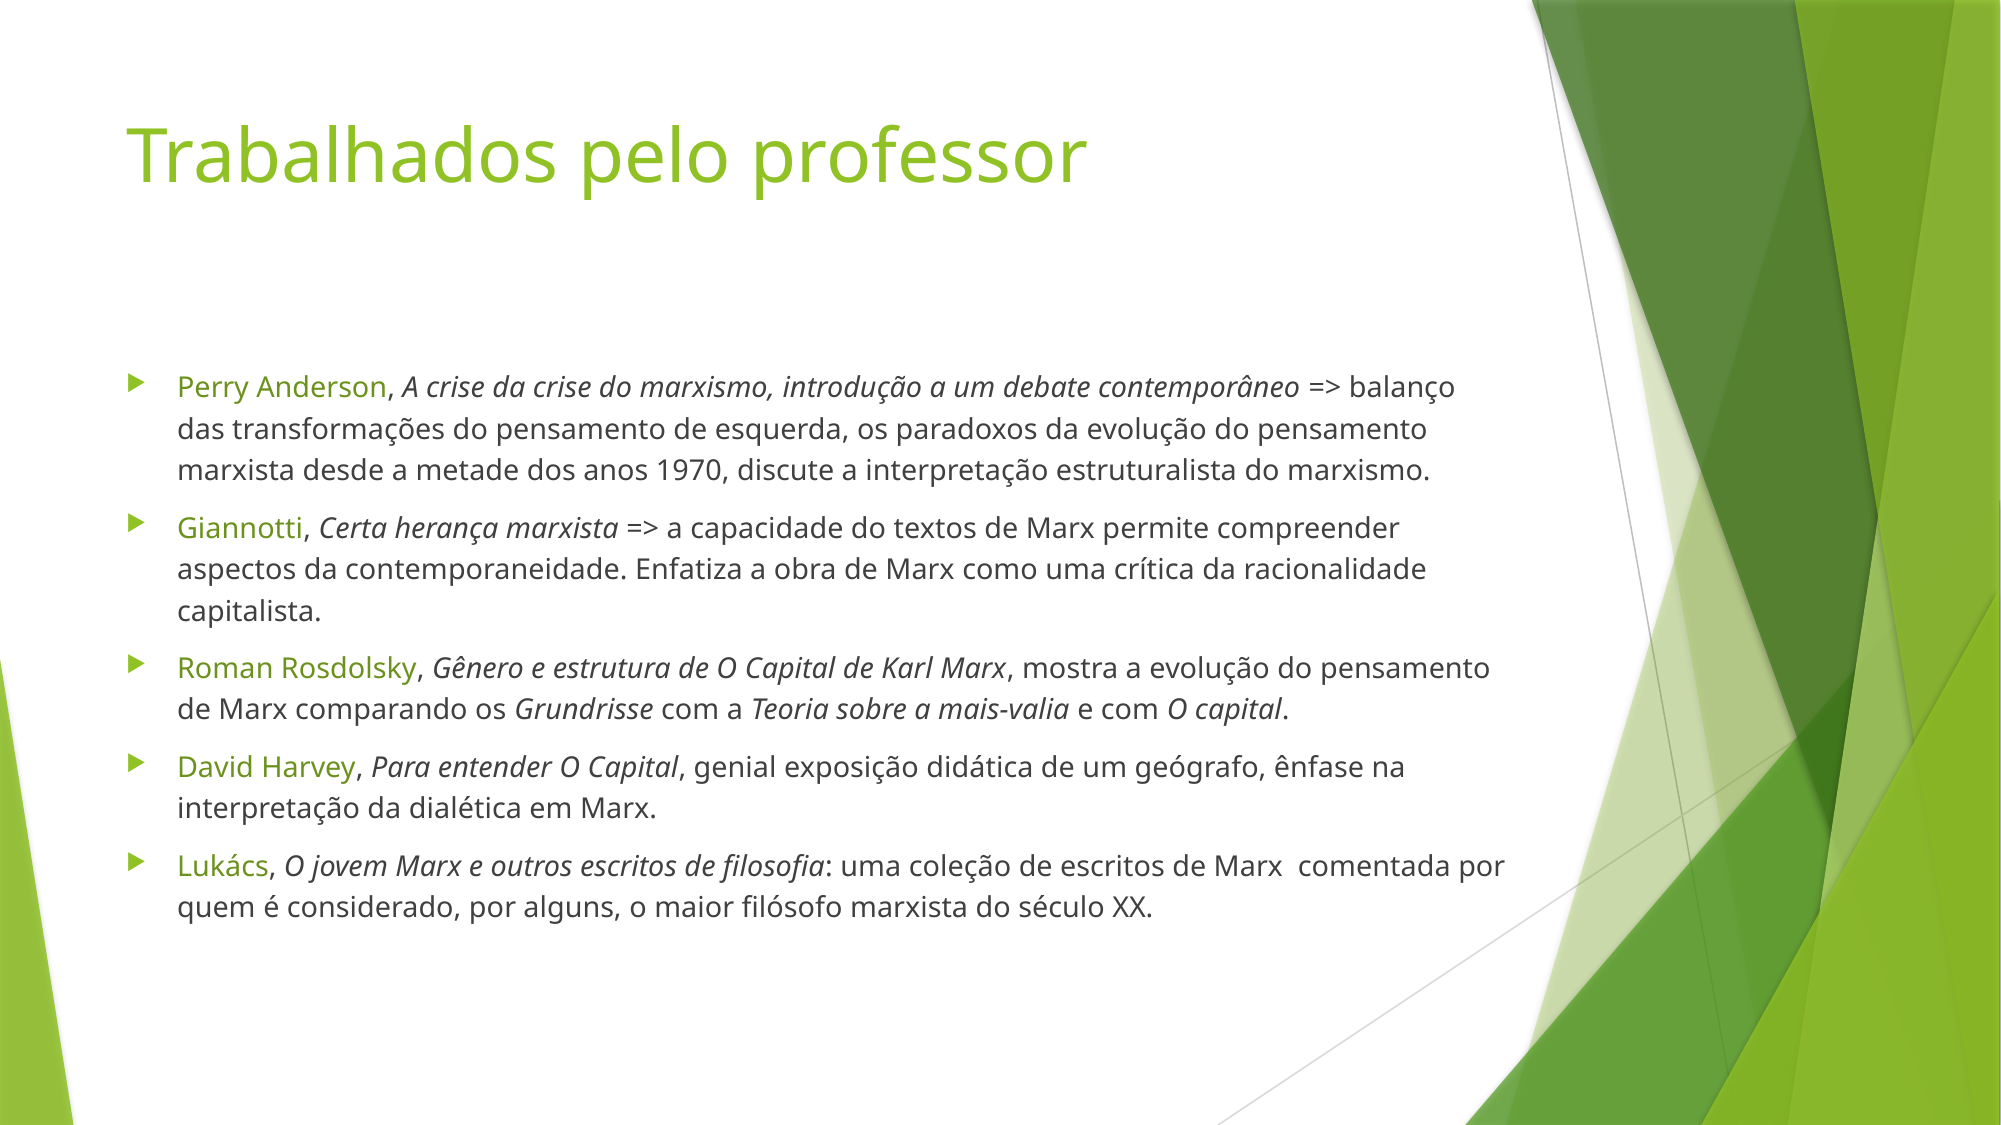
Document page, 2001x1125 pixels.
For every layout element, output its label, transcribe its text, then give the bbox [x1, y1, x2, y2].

title Trabalhados pelo professor [111, 99, 1522, 317]
list Perry Anderson, A crise da crise do marxismo, introdução a um debate contemporâneo => balanço das transformações do pensamento de esquerda, os paradoxos da evolução do pensamento marxista desde a metade dos anos 1970, discute a interpretação estruturalista do marxismo. Giannotti, Certa herança marxista => a capacidade do textos de Marx permite compreender aspectos da contemporaneidade. Enfatiza a obra de Marx como uma crítica da racionalidade capitalista. Roman Rosdolsky, Gênero e estrutura de O Capital de Karl Marx, mostra a evolução do pensamento de Marx comparando os Grundrisse com a Teoria sobre a mais-valia e com O capital. David Harvey, Para entender O Capital, genial exposição didática de um geógrafo, ênfase na interpretação da dialética em Marx. Lukács, O jovem Marx e outros escritos de filosofia: uma coleção de escritos de Marx comentada por quem é considerado, por alguns, o maior filósofo marxista do século XX. [111, 354, 1522, 992]
